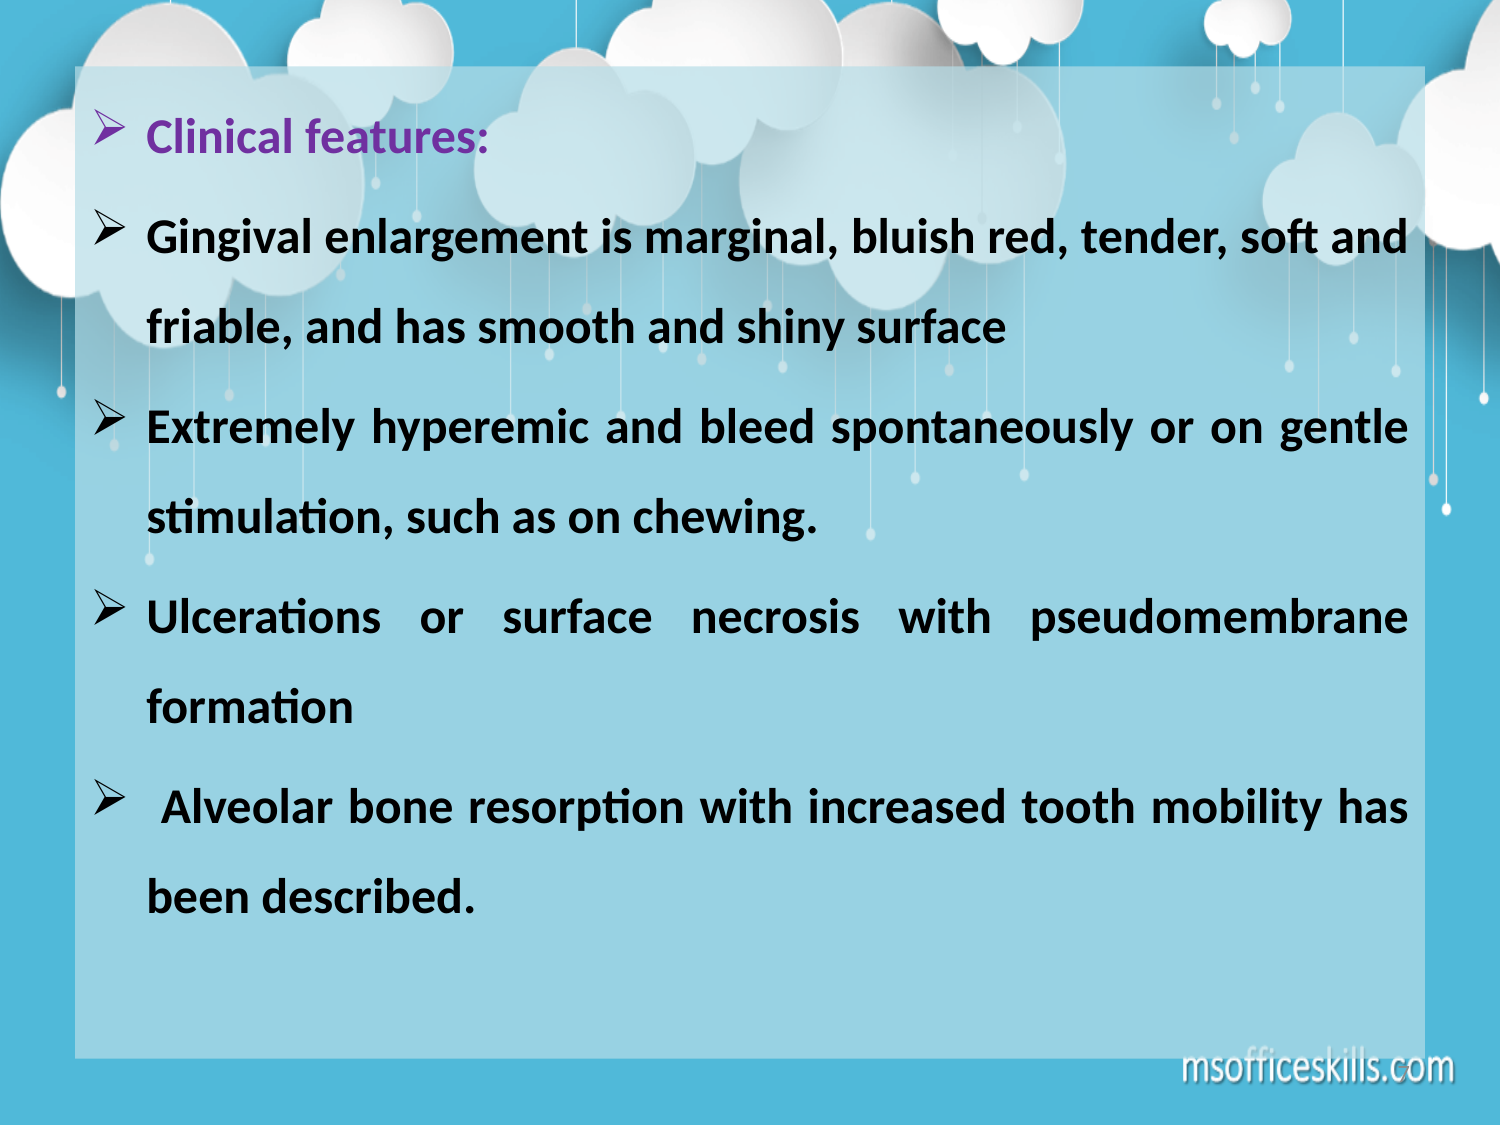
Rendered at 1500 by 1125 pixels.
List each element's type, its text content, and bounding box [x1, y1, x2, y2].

slide_number 7 [1074, 1042, 1425, 1103]
list Clinical features: Gingival enlargement is marginal, bluish red, tender, soft and friable, and has smooth and shiny surface Extremely hyperemic and bleed spontaneously or on gentle stimulation, such as on chewing. Ulcerations or surface necrosis with pseudomembrane formation Alveolar bone resorption with increased tooth mobility has been described. [75, 66, 1425, 1059]
picture [0, 0, 1500, 1125]
